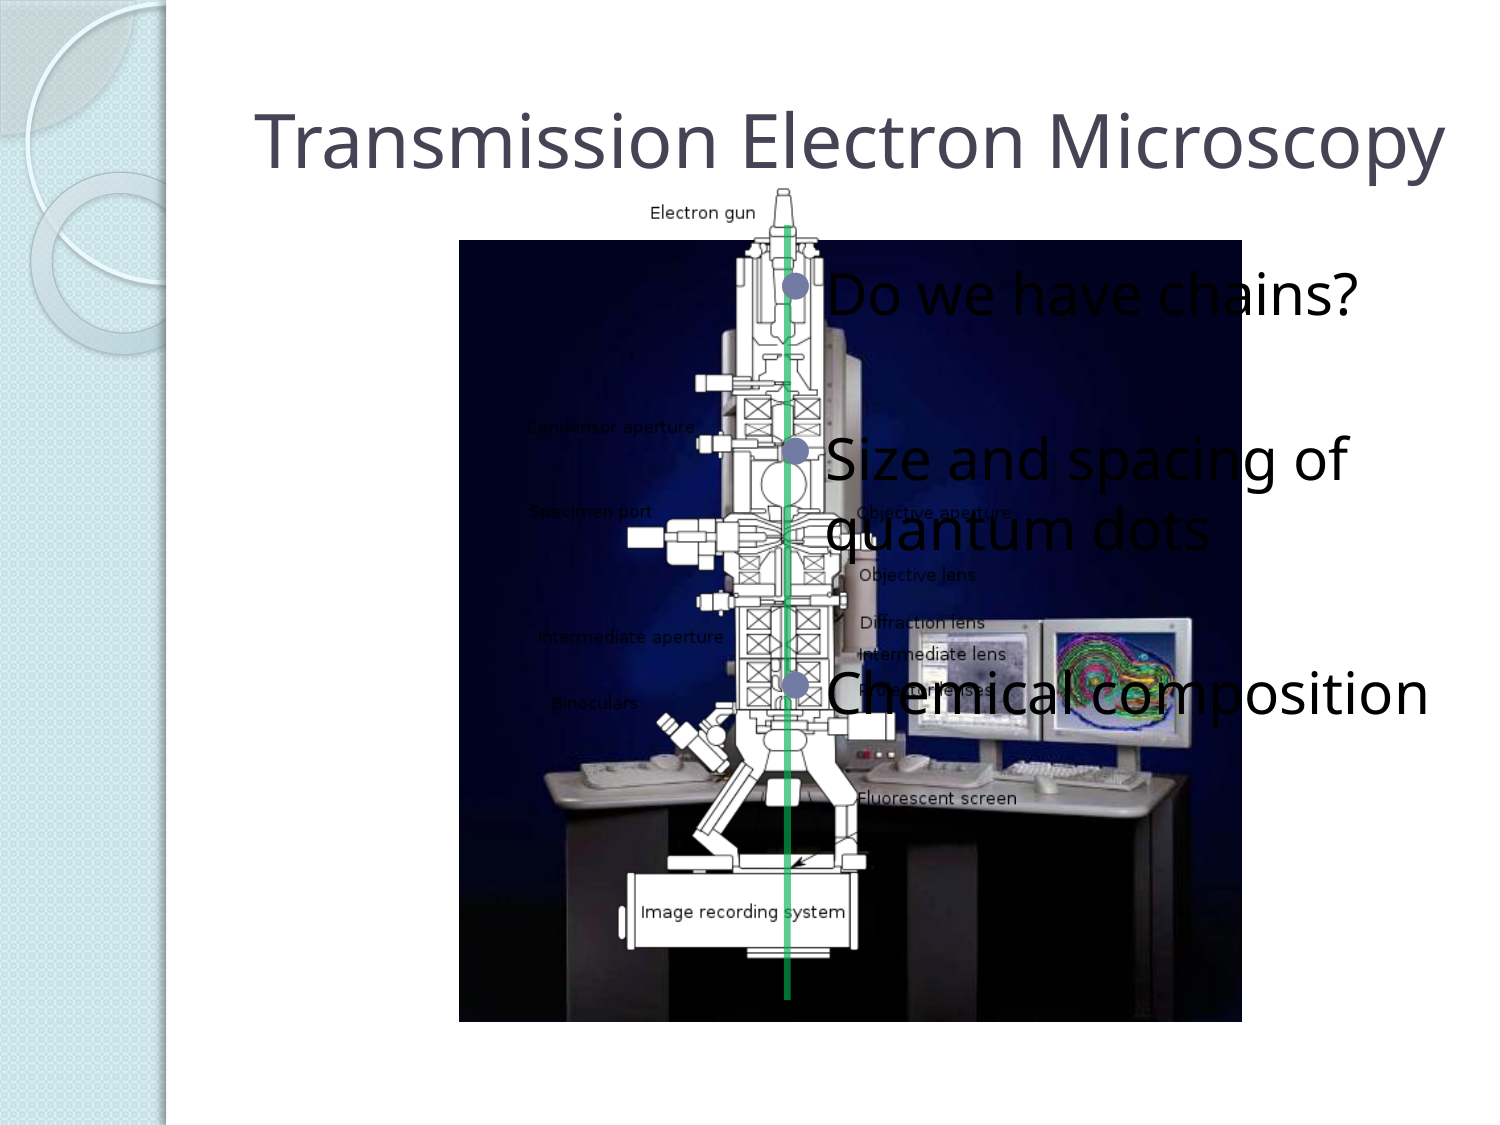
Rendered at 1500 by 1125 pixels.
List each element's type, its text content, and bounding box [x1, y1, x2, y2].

title Transmission Electron Microscopy [235, 45, 1466, 233]
text_box Do we have chains? Size and spacing of quantum dots Chemical composition [1249, 249, 1466, 1025]
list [458, 240, 1243, 1023]
picture [524, 613, 1016, 967]
picture [524, 174, 1016, 612]
